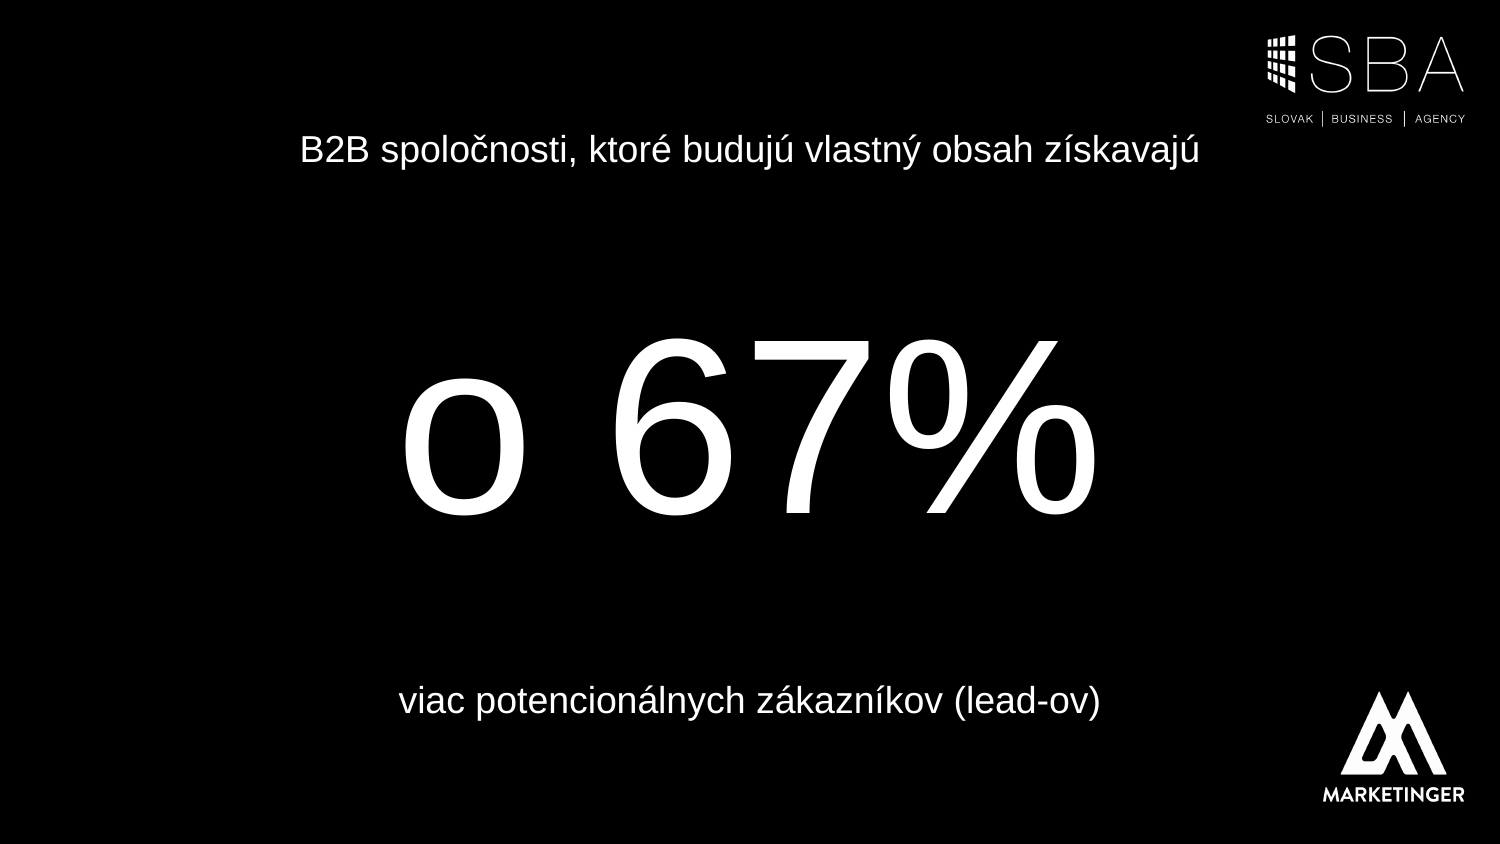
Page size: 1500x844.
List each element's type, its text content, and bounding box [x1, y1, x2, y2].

list viac potencionálnych zákazníkov (lead-ov) [51, 654, 1449, 730]
list B2B spoločnosti, ktoré budujú vlastný obsah získavajú [51, 103, 1449, 192]
title o 67% [51, 256, 1449, 579]
picture [1259, 27, 1473, 136]
picture [1303, 669, 1483, 823]
